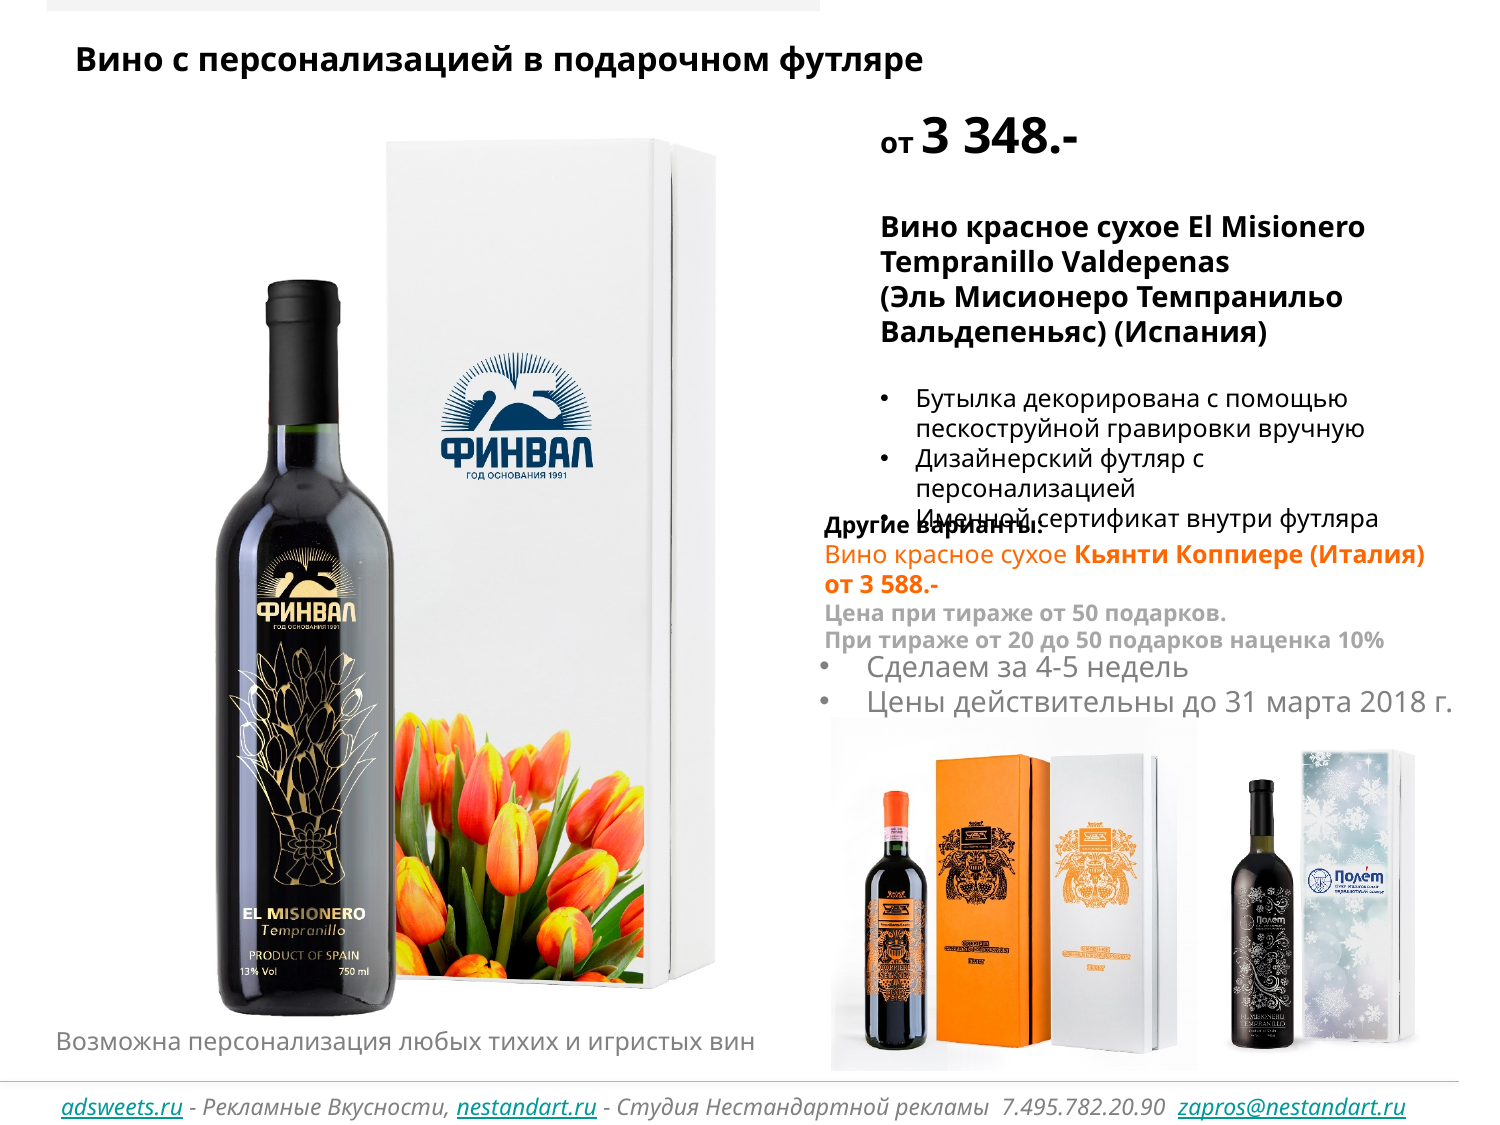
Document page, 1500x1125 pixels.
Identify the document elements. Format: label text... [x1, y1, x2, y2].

picture [831, 704, 1477, 1075]
picture [44, 0, 821, 1081]
text_box от 3 348.- Вино красное сухое El Misionero Tempranillo Valdepenas (Эль Мисионеро Темпранильо Вальдепеньяс) (Испания) Бутылка декорирована с помощью пескоструйной гравировки вручную Дизайнерский футляр с персонализацией Именной сертификат внутри футляра [865, 95, 1418, 541]
text_box Сделаем за 4-5 недель Цены действительны до 31 марта 2018 г. [825, 640, 1479, 719]
text_box Вино с персонализацией в подарочном футляре [825, 30, 961, 86]
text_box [0, 1081, 1464, 1125]
text_box Другие варианты: Вино красное сухое Кьянти Коппиере (Италия) от 3 588.- Цена при тираже от 50 подарков. При тираже от 20 до 50 подарков наценка 10% [825, 503, 1500, 716]
